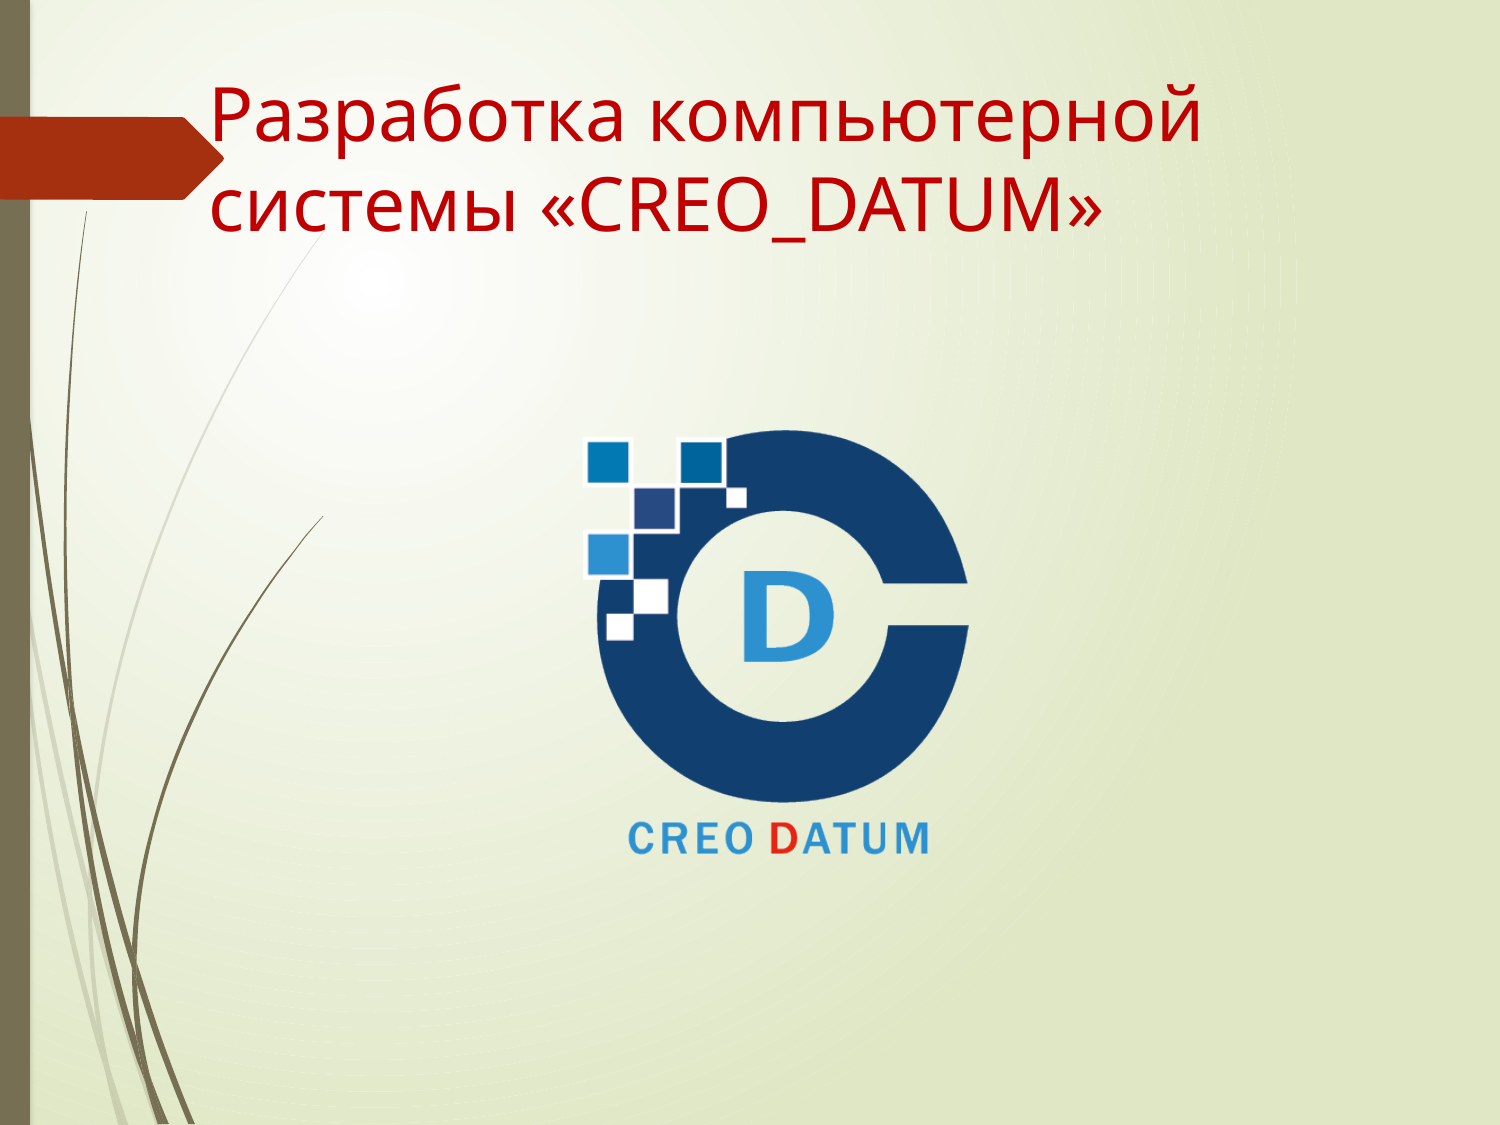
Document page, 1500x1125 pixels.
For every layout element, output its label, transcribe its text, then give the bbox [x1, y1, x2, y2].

title Разработка компьютерной системы «CRЕO_DATUM» [193, 58, 1274, 269]
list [582, 429, 969, 855]
